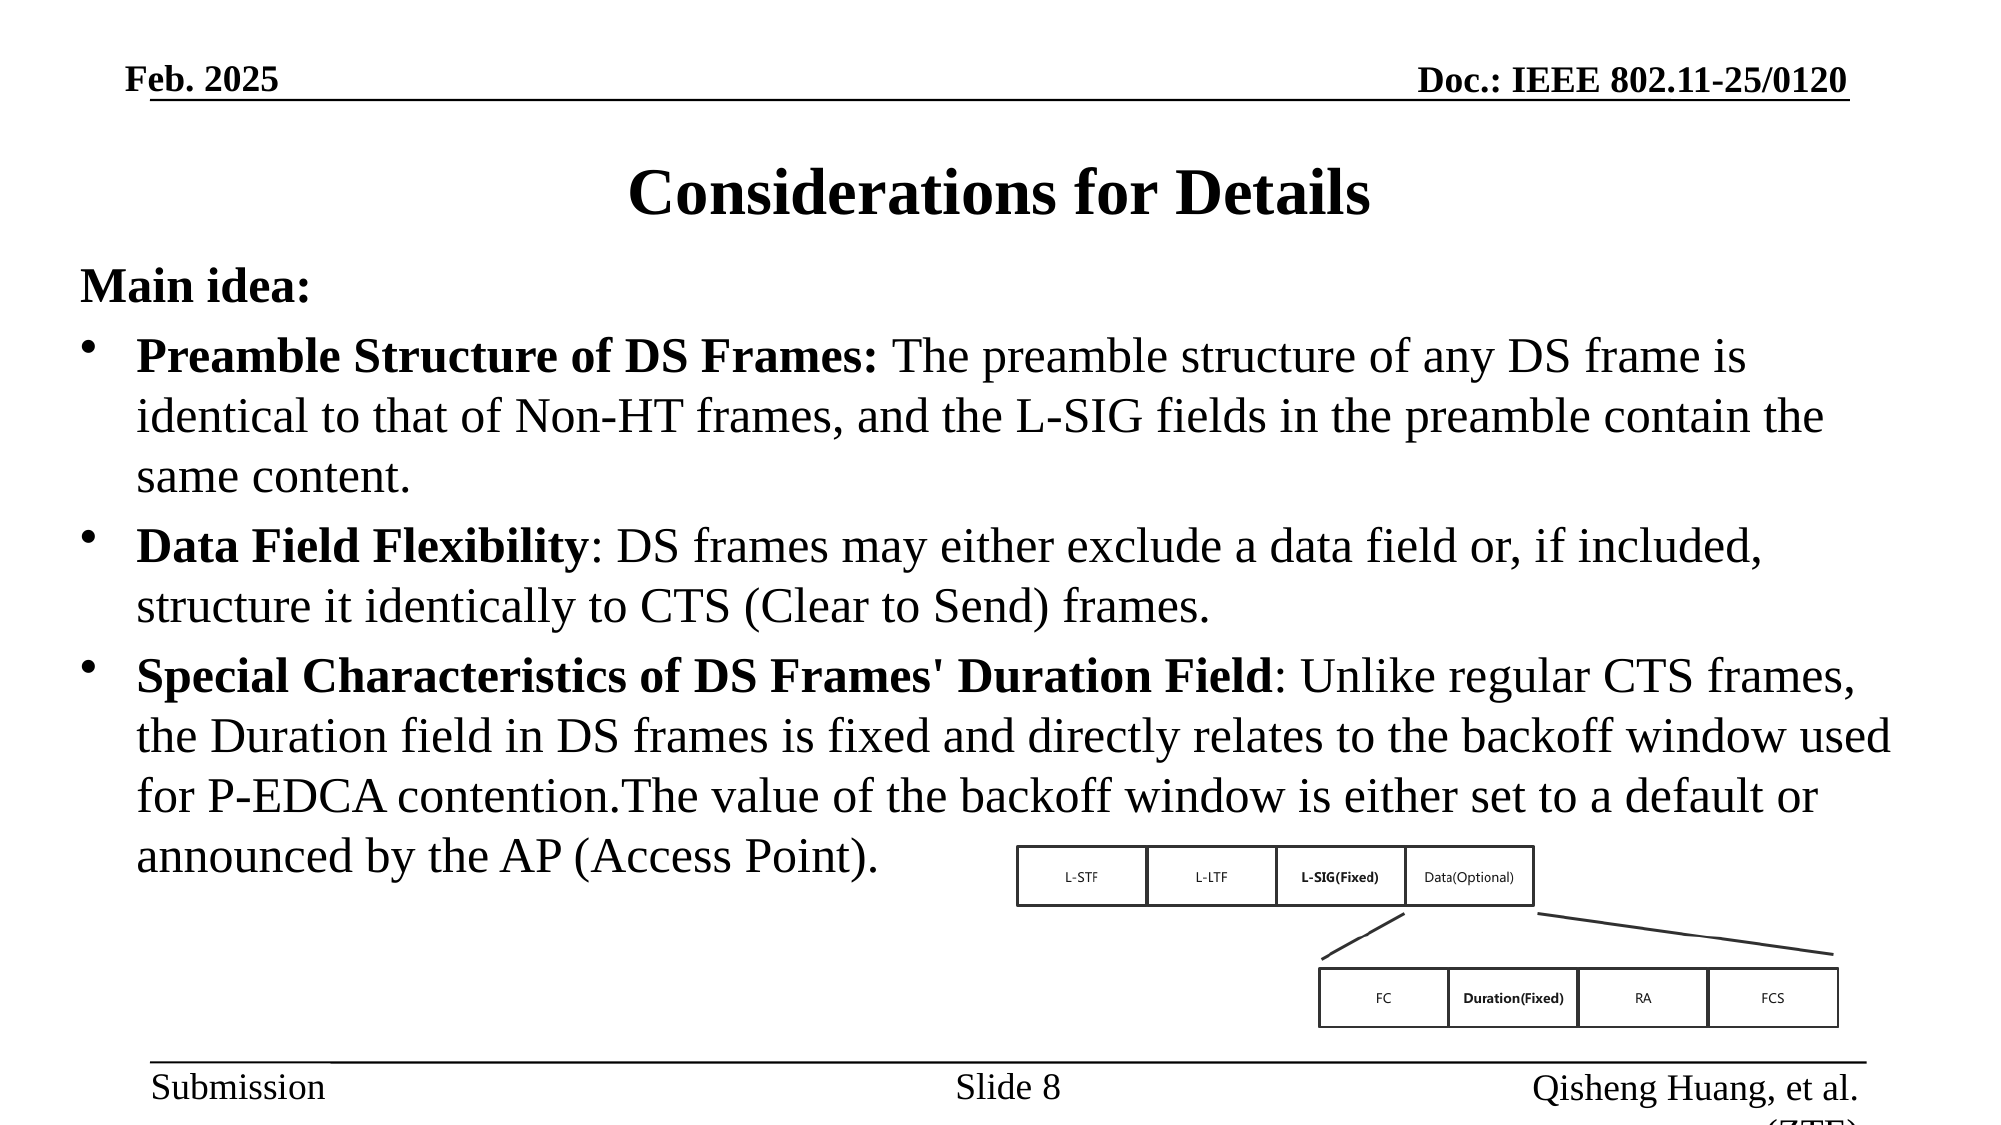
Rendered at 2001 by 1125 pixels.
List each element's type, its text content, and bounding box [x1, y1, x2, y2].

footer Qisheng Huang, et al. (ZTE) [1430, 1062, 1860, 1109]
list Main idea: Preamble Structure of DS Frames: The preamble structure of any DS frame is identical to that of Non-HT frames, and the L-SIG fields in the preamble contain the same content. Data Field Flexibility: DS frames may either exclude a data field or, if included, structure it identically to CTS (Clear to Send) frames. Special Characteristics of DS Frames' Duration Field: Unlike regular CTS frames, the Duration field in DS frames is fixed and directly relates to the backoff window used for P-EDCA contention.The value of the backoff window is either set to a default or announced by the AP (Access Point). [64, 245, 1936, 880]
slide_number Slide [942, 1061, 1075, 1108]
title Considerations for Details [149, 112, 1851, 245]
picture [1015, 845, 1839, 1029]
